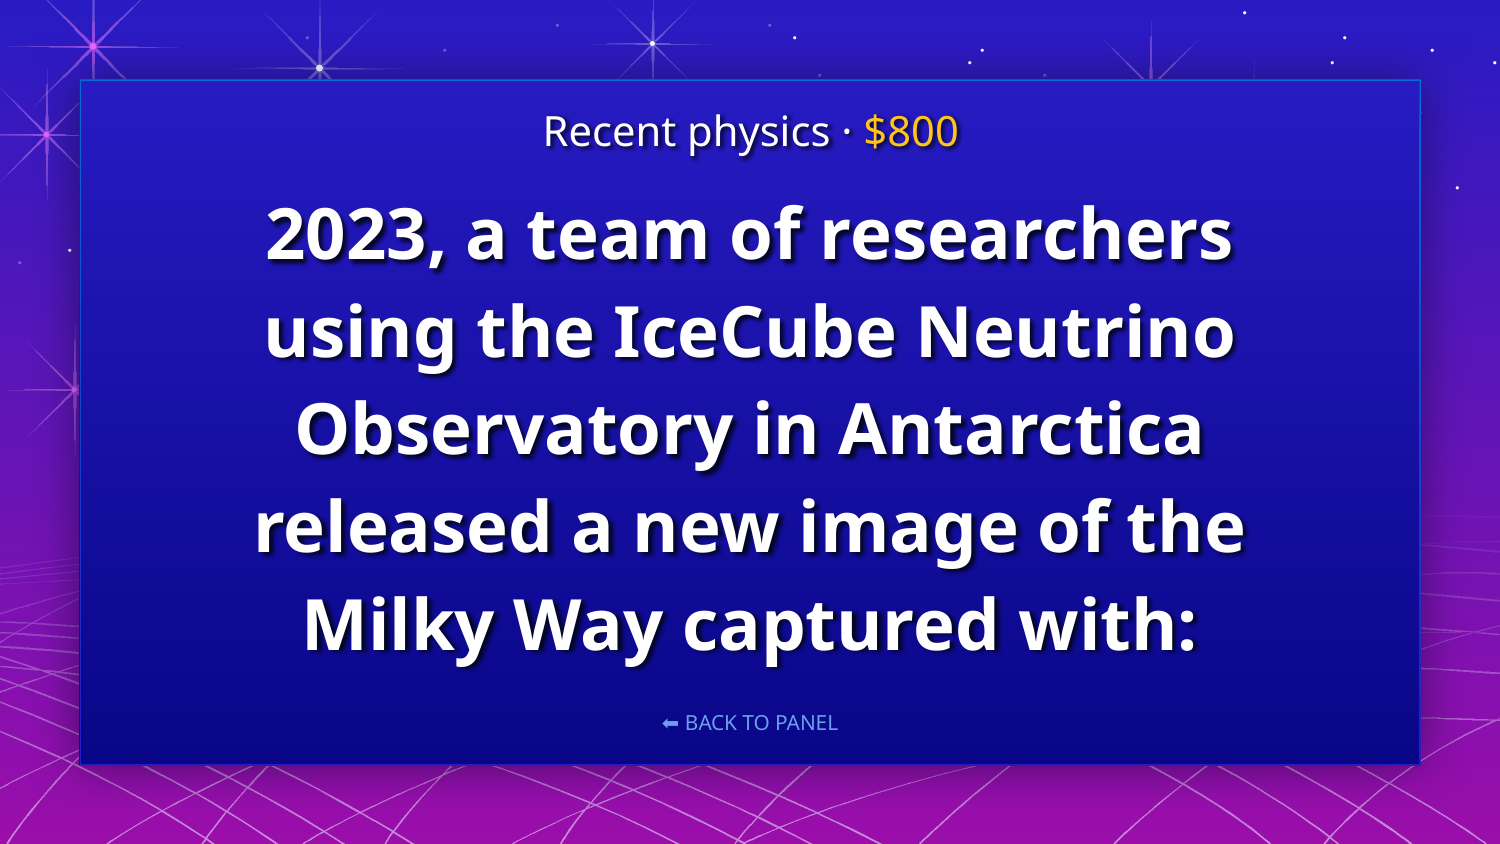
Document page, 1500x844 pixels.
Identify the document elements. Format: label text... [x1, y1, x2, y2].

title 2023, a team of researchers using the IceCube Neutrino Observatory in Antarctica released a new image of the Milky Way captured with: [169, 158, 1331, 682]
subtitle Recent physics · $800 [170, 105, 1332, 178]
